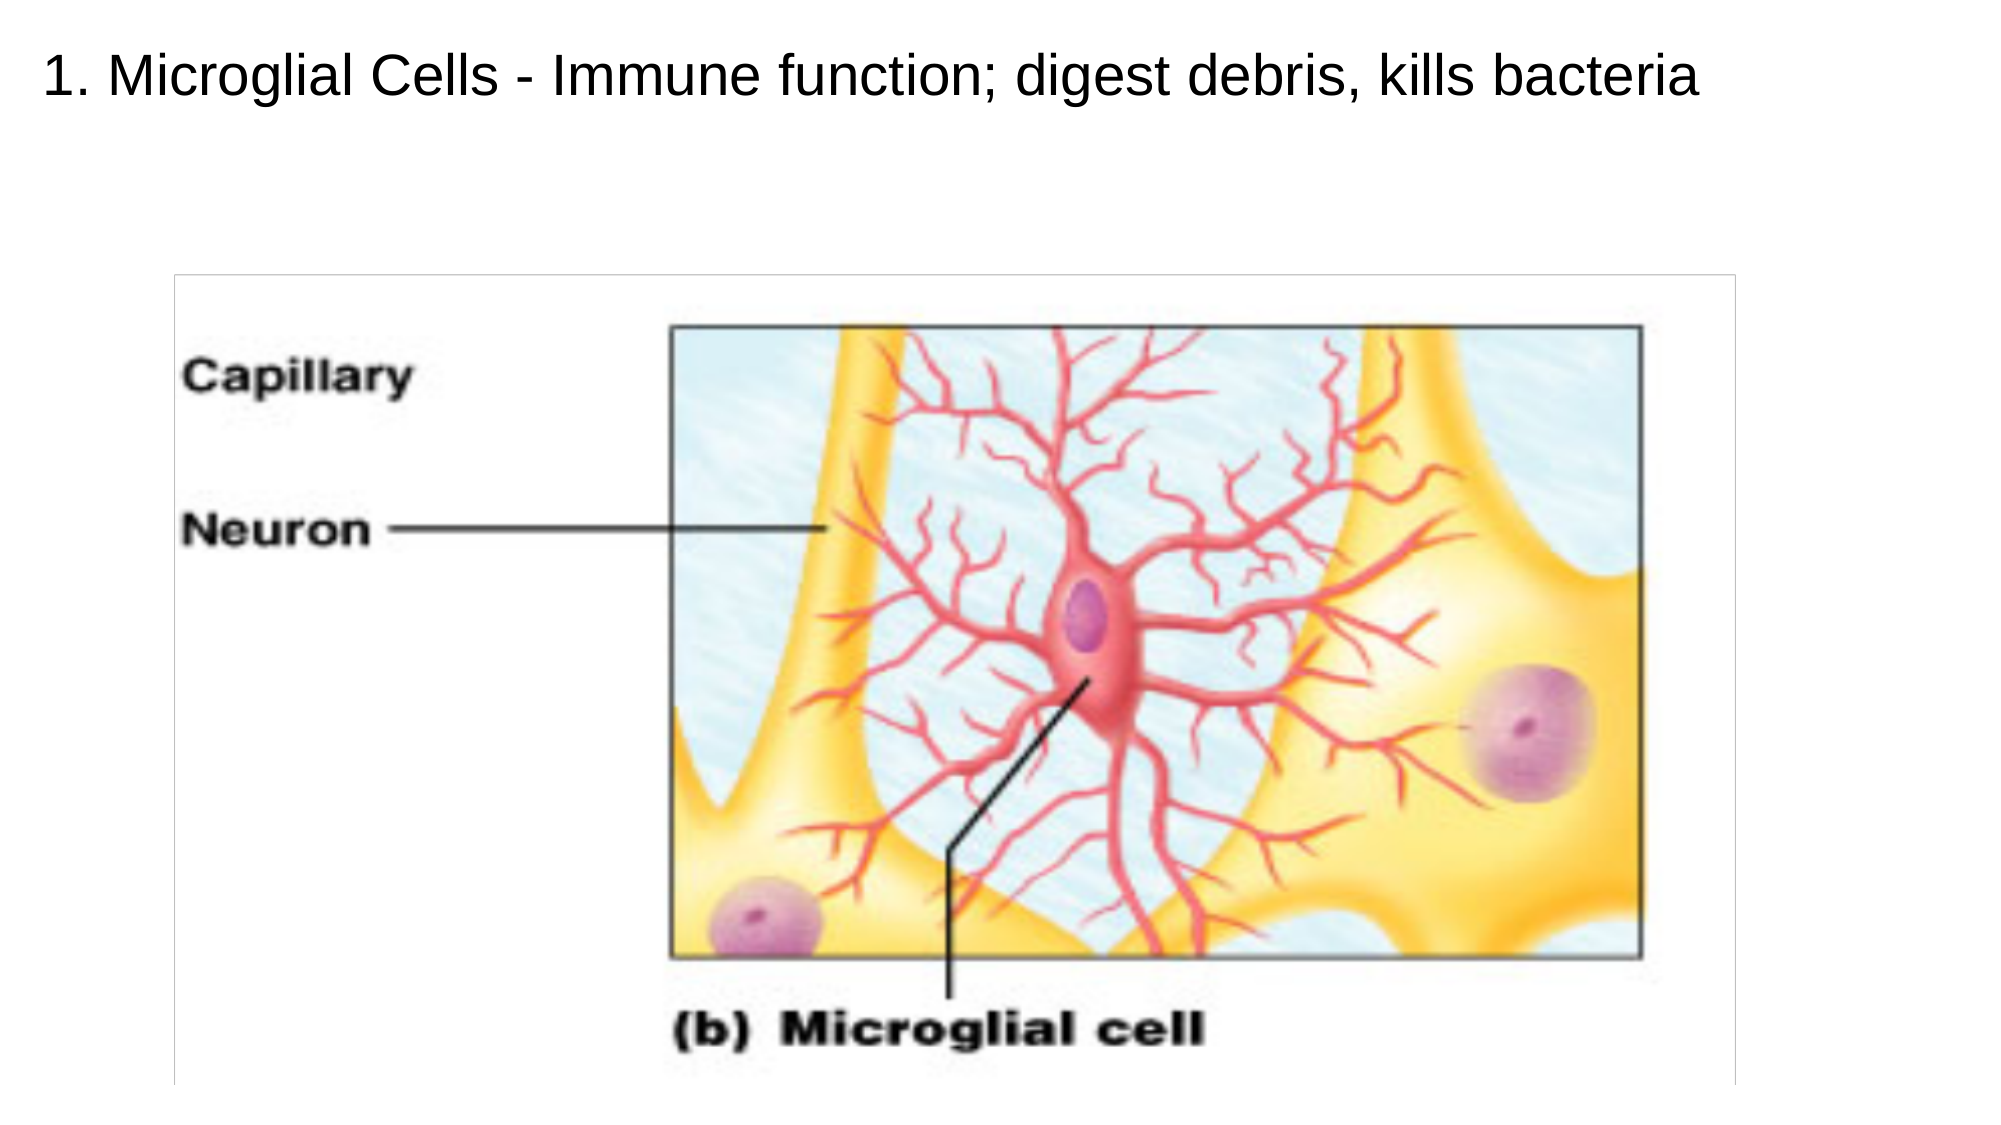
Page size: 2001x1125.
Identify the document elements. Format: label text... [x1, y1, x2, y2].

picture [171, 270, 1743, 1085]
title 1. Microglial Cells - Immune function; digest debris, kills bacteria [22, 16, 1972, 228]
